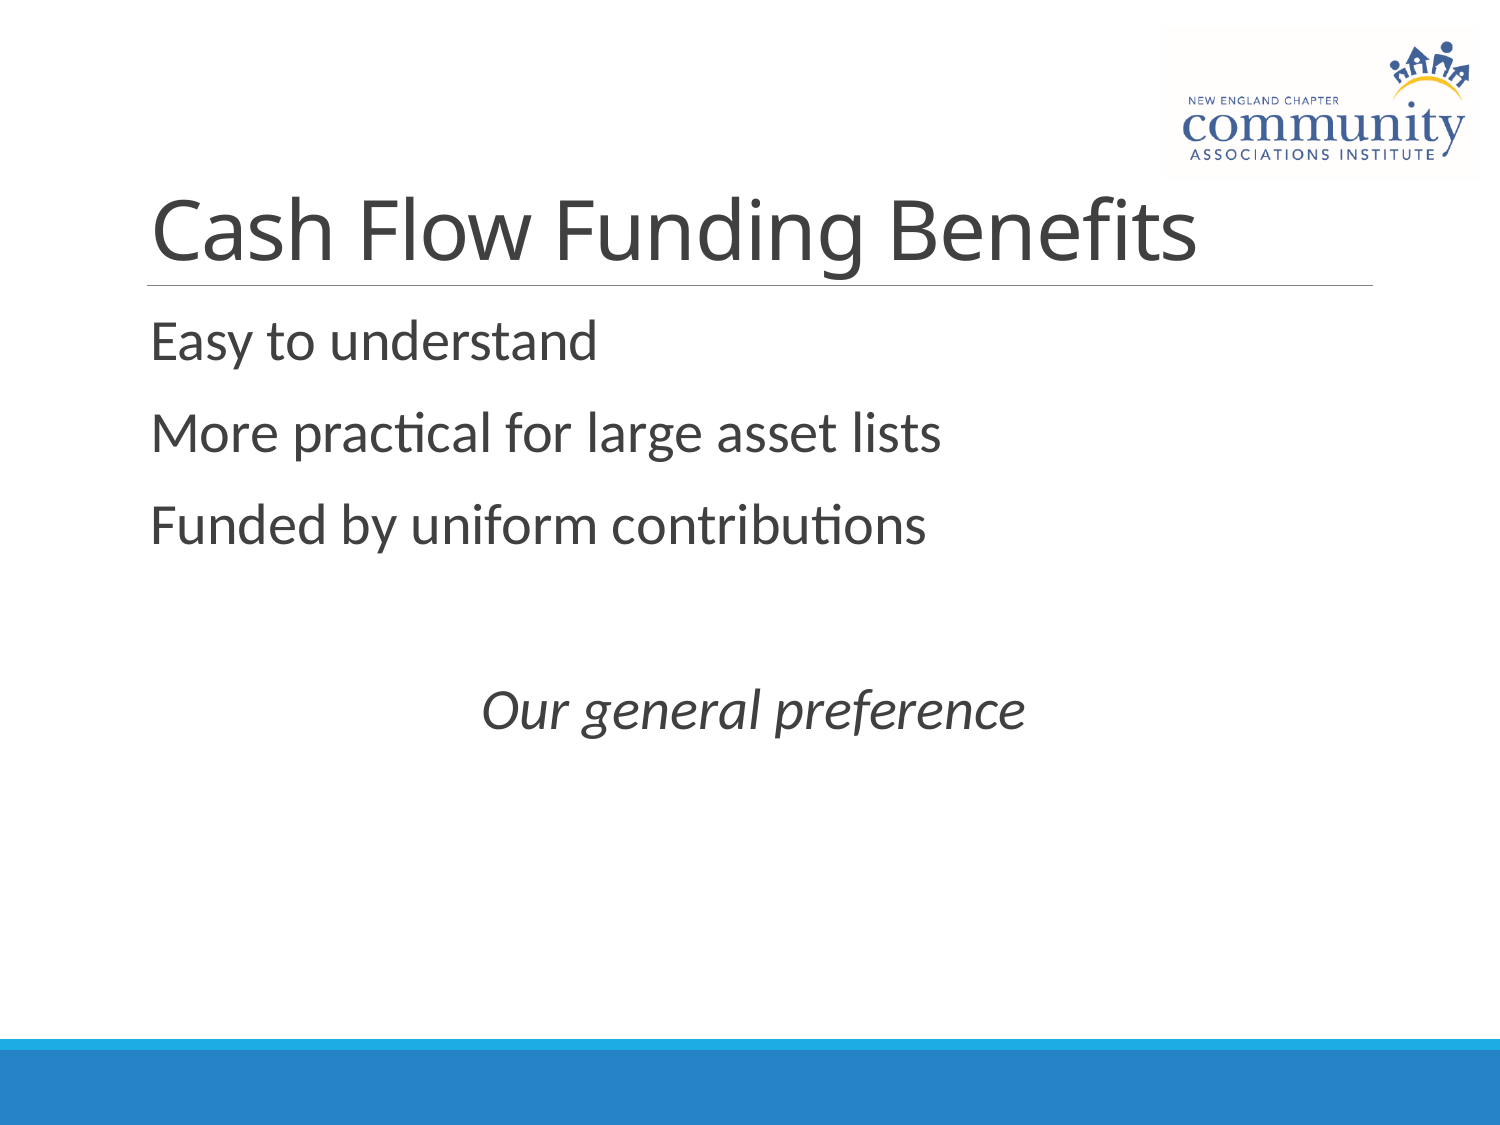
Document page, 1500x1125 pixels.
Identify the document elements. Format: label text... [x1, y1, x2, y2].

title Cash Flow Funding Benefits [135, 47, 1373, 285]
picture [1161, 26, 1479, 181]
list Easy to understand More practical for large asset lists Funded by uniform contributions Our general preference [135, 302, 1373, 963]
